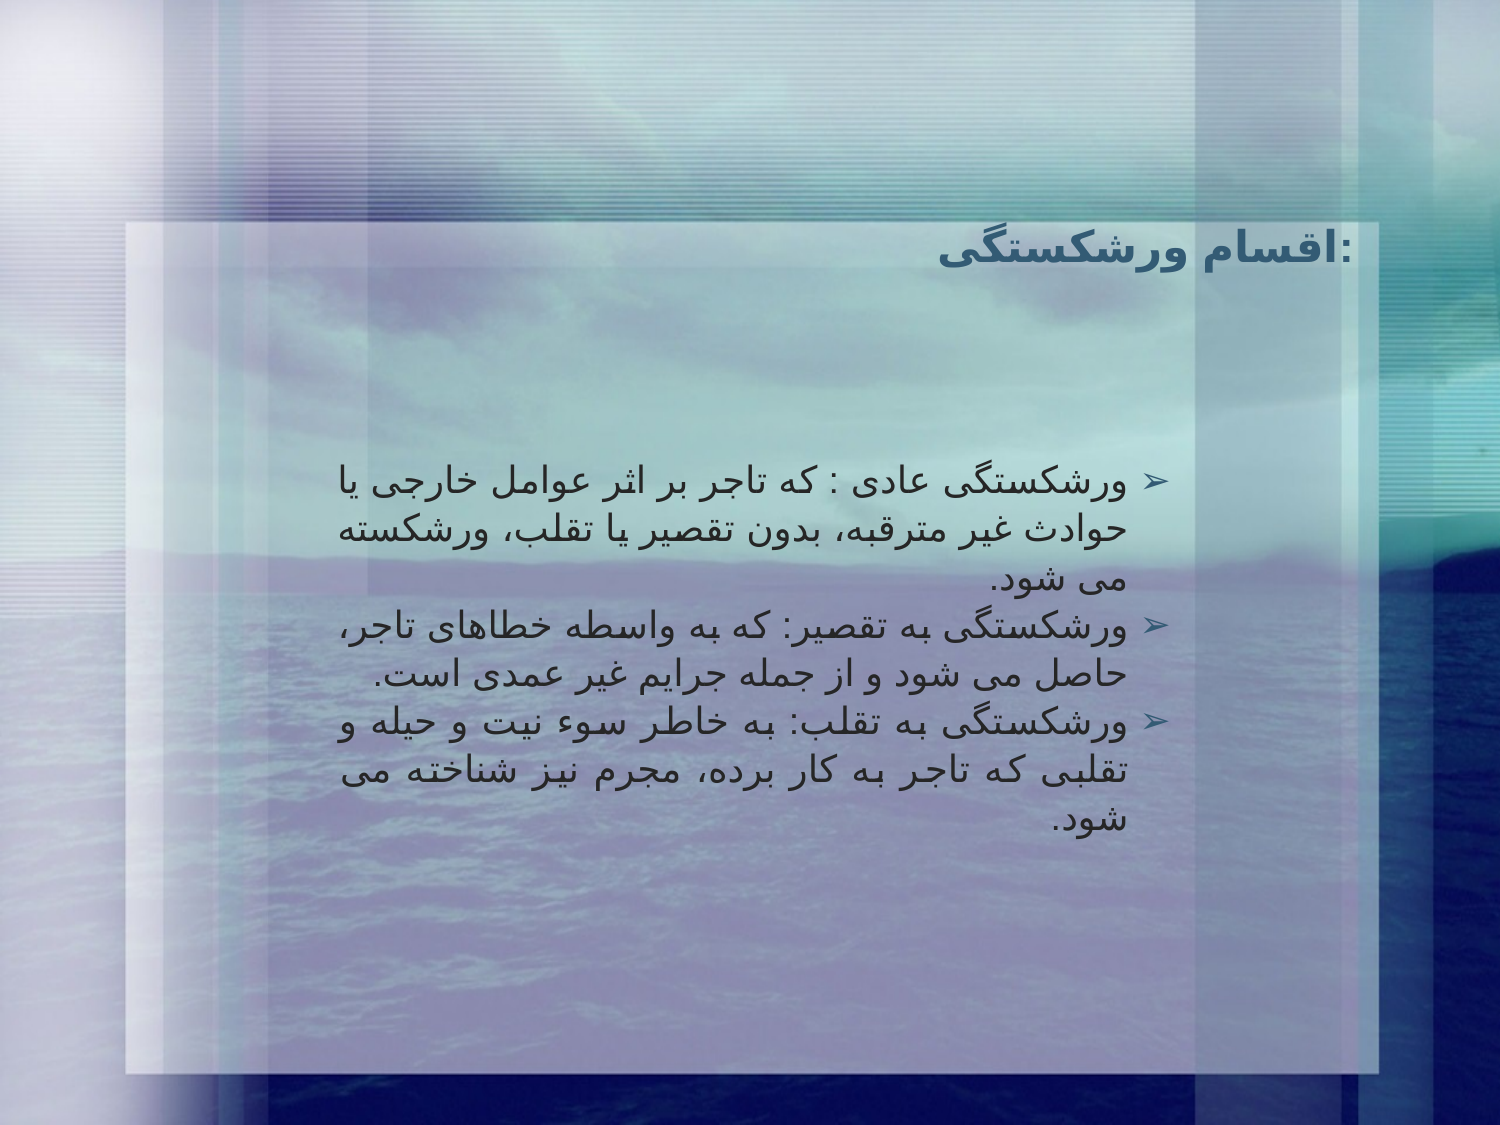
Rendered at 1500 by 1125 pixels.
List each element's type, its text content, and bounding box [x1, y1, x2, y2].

title اقسام ورشکستگی: [145, 174, 1360, 315]
text_box ورشکستگی عادی : که تاجر بر اثر عوامل خارجی یا حوادث غیر مترقبه، بدون تقصیر یا تقلب، ورشکسته می شود. ورشکستگی به تقصیر: که به واسطه خطاهای تاجر، حاصل می شود و از جمله جرایم غیر عمدی است. ورشکستگی به تقلب: به خاطر سوء نیت و حیله و تقلبی که تاجر به کار برده، مجرم نیز شناخته می شود. [325, 447, 1182, 751]
picture [0, 0, 1500, 1125]
